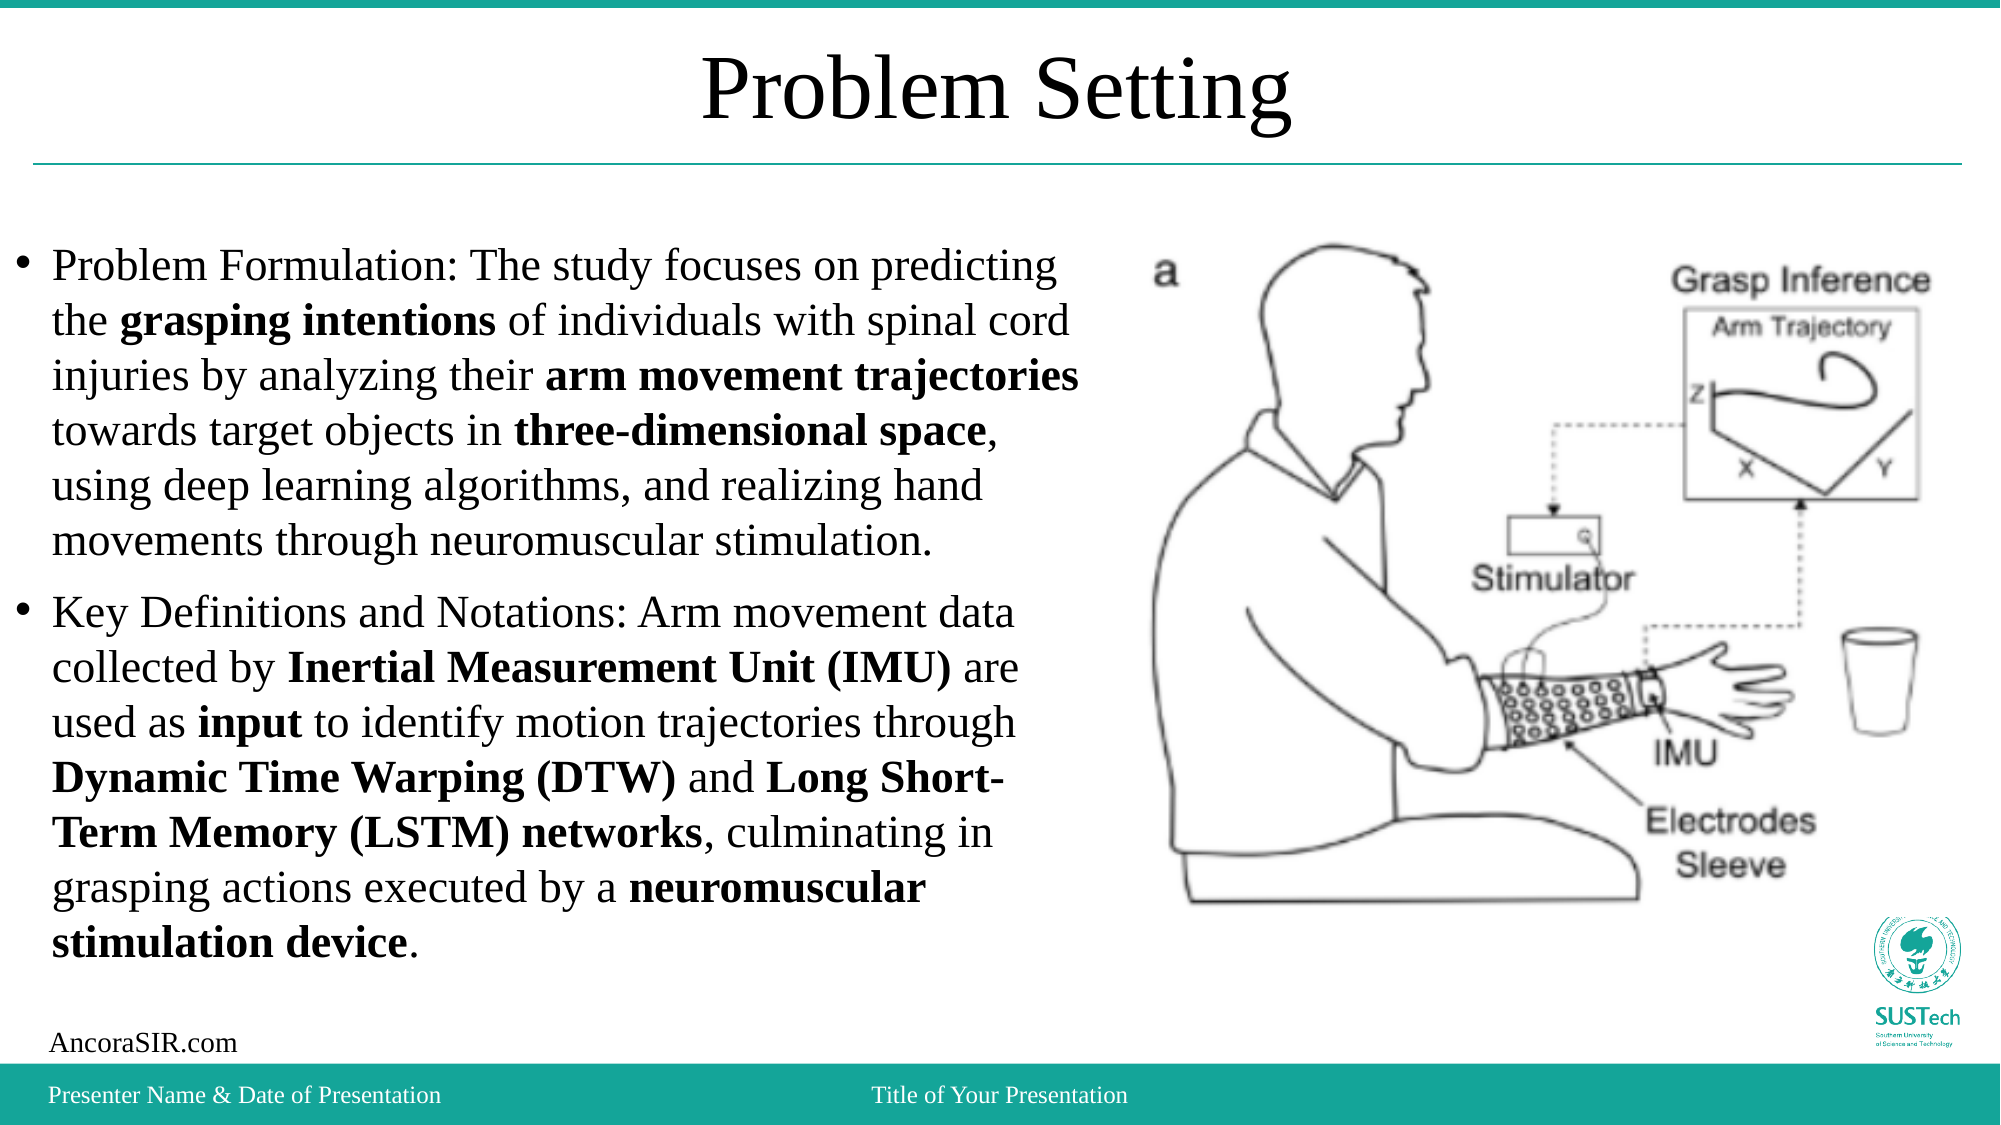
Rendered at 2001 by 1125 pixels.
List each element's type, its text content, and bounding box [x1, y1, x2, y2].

title Problem Setting [32, 12, 1962, 165]
footer Title of Your Presentation [761, 1063, 1238, 1124]
slide_number [1238, 1063, 1962, 1124]
picture [1078, 237, 1979, 1055]
list Problem Formulation: The study focuses on predicting the grasping intentions of individuals with spinal cord injuries by analyzing their arm movement trajectories towards target objects in three-dimensional space, using deep learning algorithms, and realizing hand movements through neuromuscular stimulation. Key Definitions and Notations: Arm movement data collected by Inertial Measurement Unit (IMU) are used as input to identify motion trajectories through Dynamic Time Warping (DTW) and Long Short-Term Memory (LSTM) networks, culminating in grasping actions executed by a neuromuscular stimulation device. [0, 226, 1104, 1002]
slide_number Presenter Name & Date of Presentation [32, 1063, 761, 1124]
